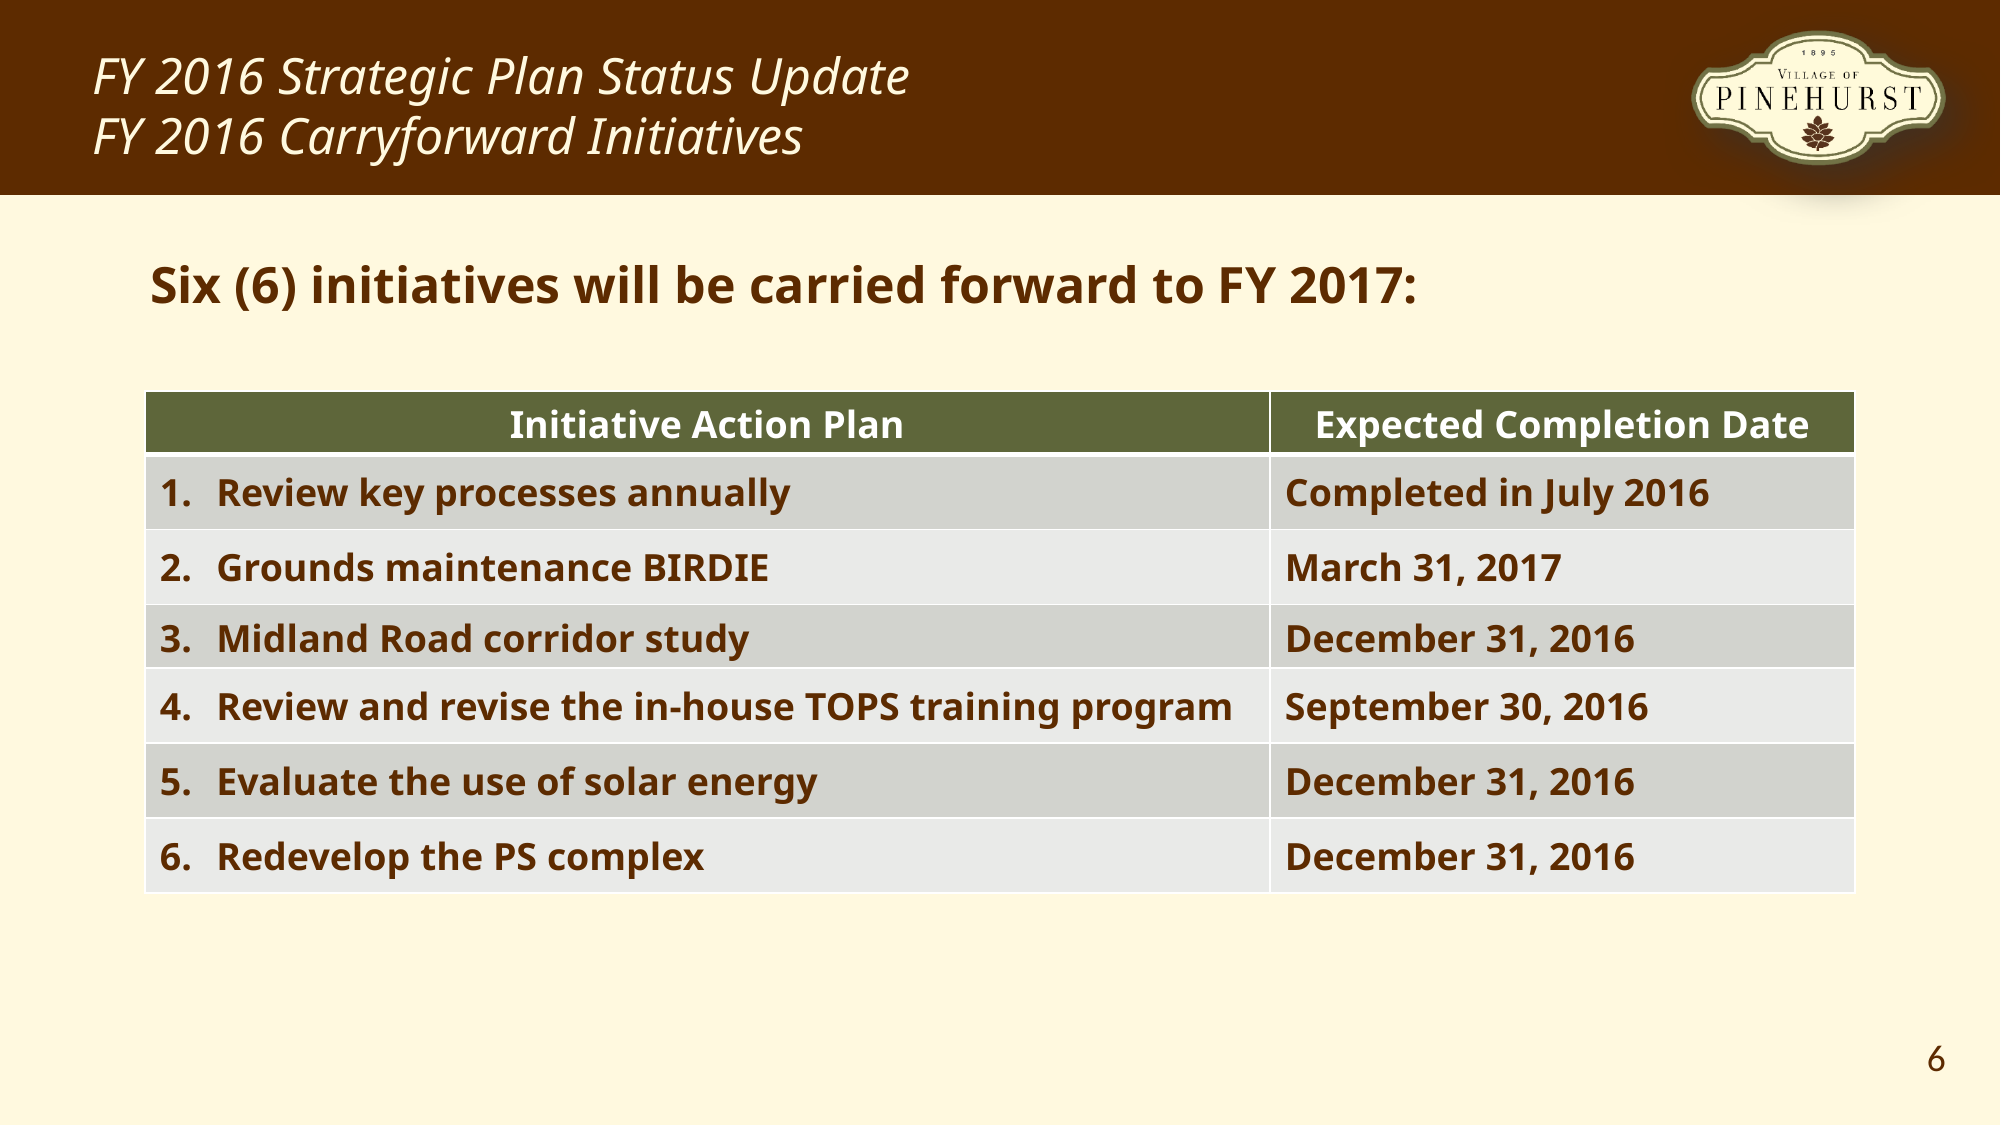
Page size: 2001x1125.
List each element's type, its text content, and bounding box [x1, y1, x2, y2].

text_box FY 2016 Strategic Plan Status Update FY 2016 Carryforward Initiatives [78, 36, 1907, 172]
table_cell March 31, 2017 [1271, 530, 1854, 604]
text_box 6 [1912, 1026, 1958, 1086]
table_cell September 30, 2016 [1271, 669, 1854, 742]
list Six (6) initiatives will be carried forward to FY 2017: [135, 252, 1861, 999]
table_header Initiative Action Plan [146, 392, 1269, 452]
picture [1635, 22, 2000, 173]
table_header Expected Completion Date [1271, 392, 1854, 452]
table_cell December 31, 2016 [1271, 744, 1854, 817]
table_cell December 31, 2016 [1271, 605, 1854, 667]
table_cell Completed in July 2016 [1271, 457, 1854, 529]
table_cell Review and revise the in-house TOPS training program [146, 669, 1269, 742]
table_cell December 31, 2016 [1271, 819, 1854, 892]
table_cell Grounds maintenance BIRDIE [146, 530, 1269, 604]
table_cell Midland Road corridor study [146, 605, 1269, 667]
table_cell Review key processes annually [146, 457, 1269, 529]
table_cell Redevelop the PS complex [146, 819, 1269, 892]
table_cell Evaluate the use of solar energy [146, 744, 1269, 817]
